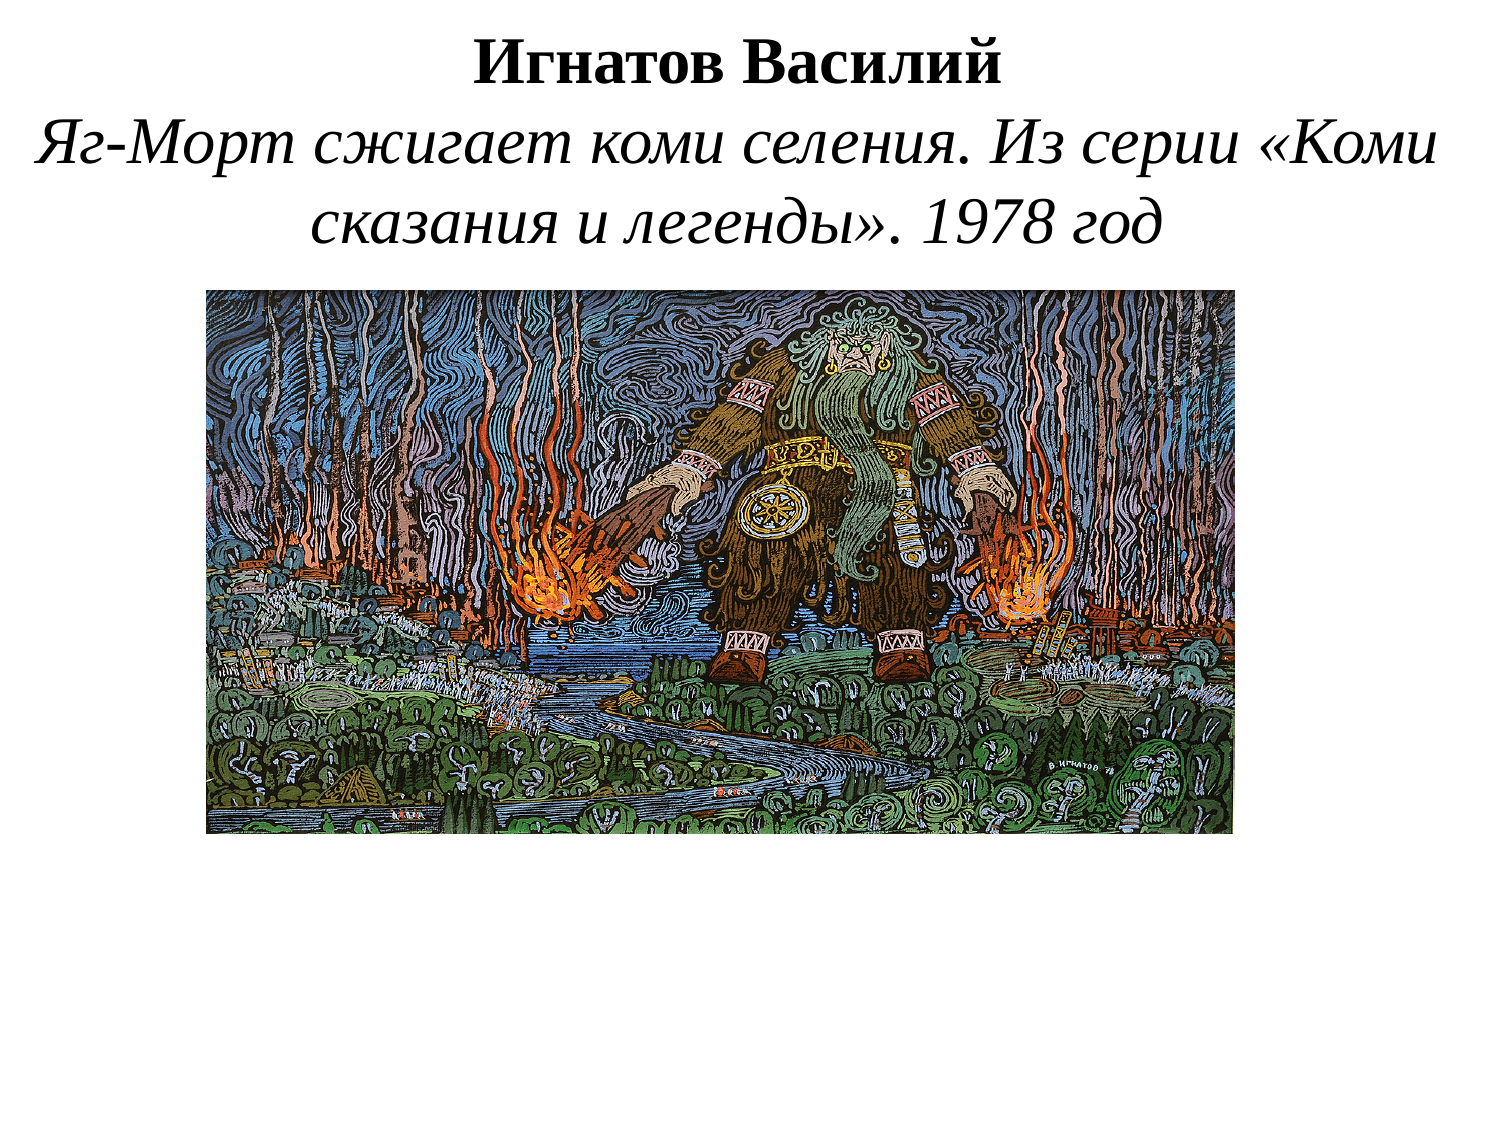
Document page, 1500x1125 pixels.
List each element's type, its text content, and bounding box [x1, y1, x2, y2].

title Игнатов Василий Яг-Морт сжигает коми селения. Из серии «Коми сказания и легенды». 1978 год [17, 42, 1459, 231]
picture [206, 290, 1235, 834]
